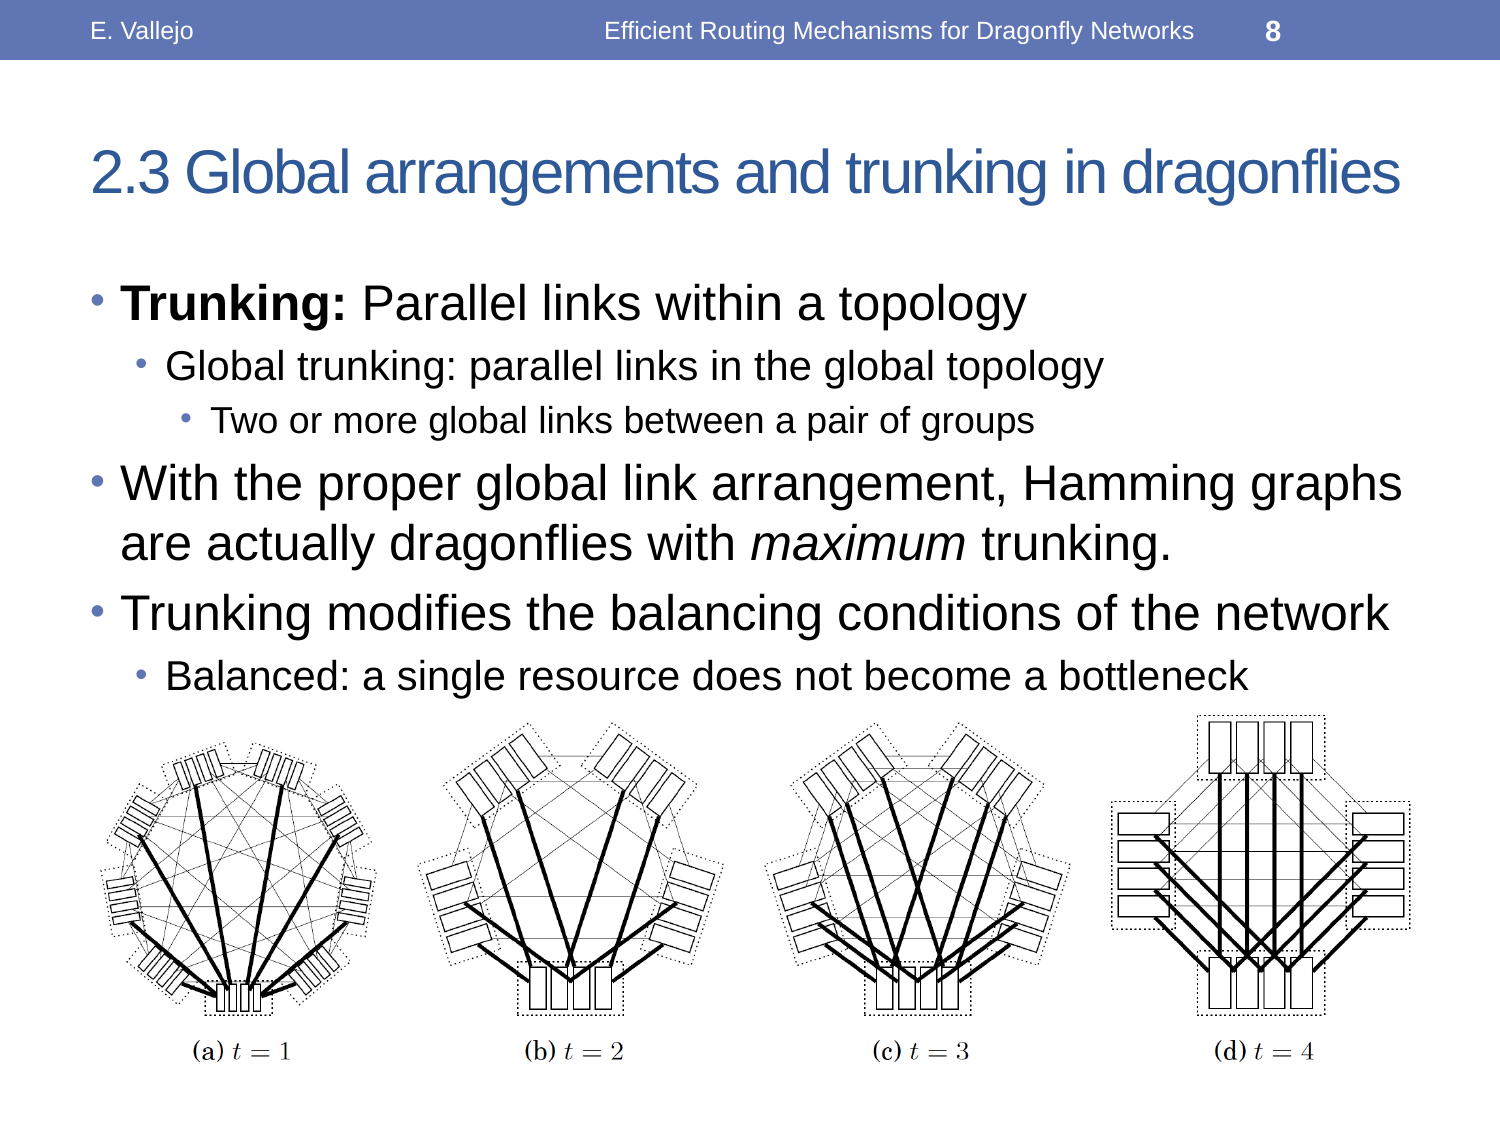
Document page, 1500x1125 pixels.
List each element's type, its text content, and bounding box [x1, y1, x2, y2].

picture [76, 683, 1427, 1079]
slide_number E. Vallejo [75, 3, 550, 57]
title 2.3 Global arrangements and trunking in dragonflies [75, 87, 1425, 250]
list Trunking: Parallel links within a topology Global trunking: parallel links in the global topology Two or more global links between a pair of groups With the proper global link arrangement, Hamming graphs are actually dragonflies with maximum trunking. Trunking modifies the balancing conditions of the network Balanced: a single resource does not become a bottleneck [75, 262, 1425, 683]
footer Efficient Routing Mechanisms for Dragonfly Networks [562, 3, 1238, 57]
slide_number 8 [1250, 3, 1425, 57]
